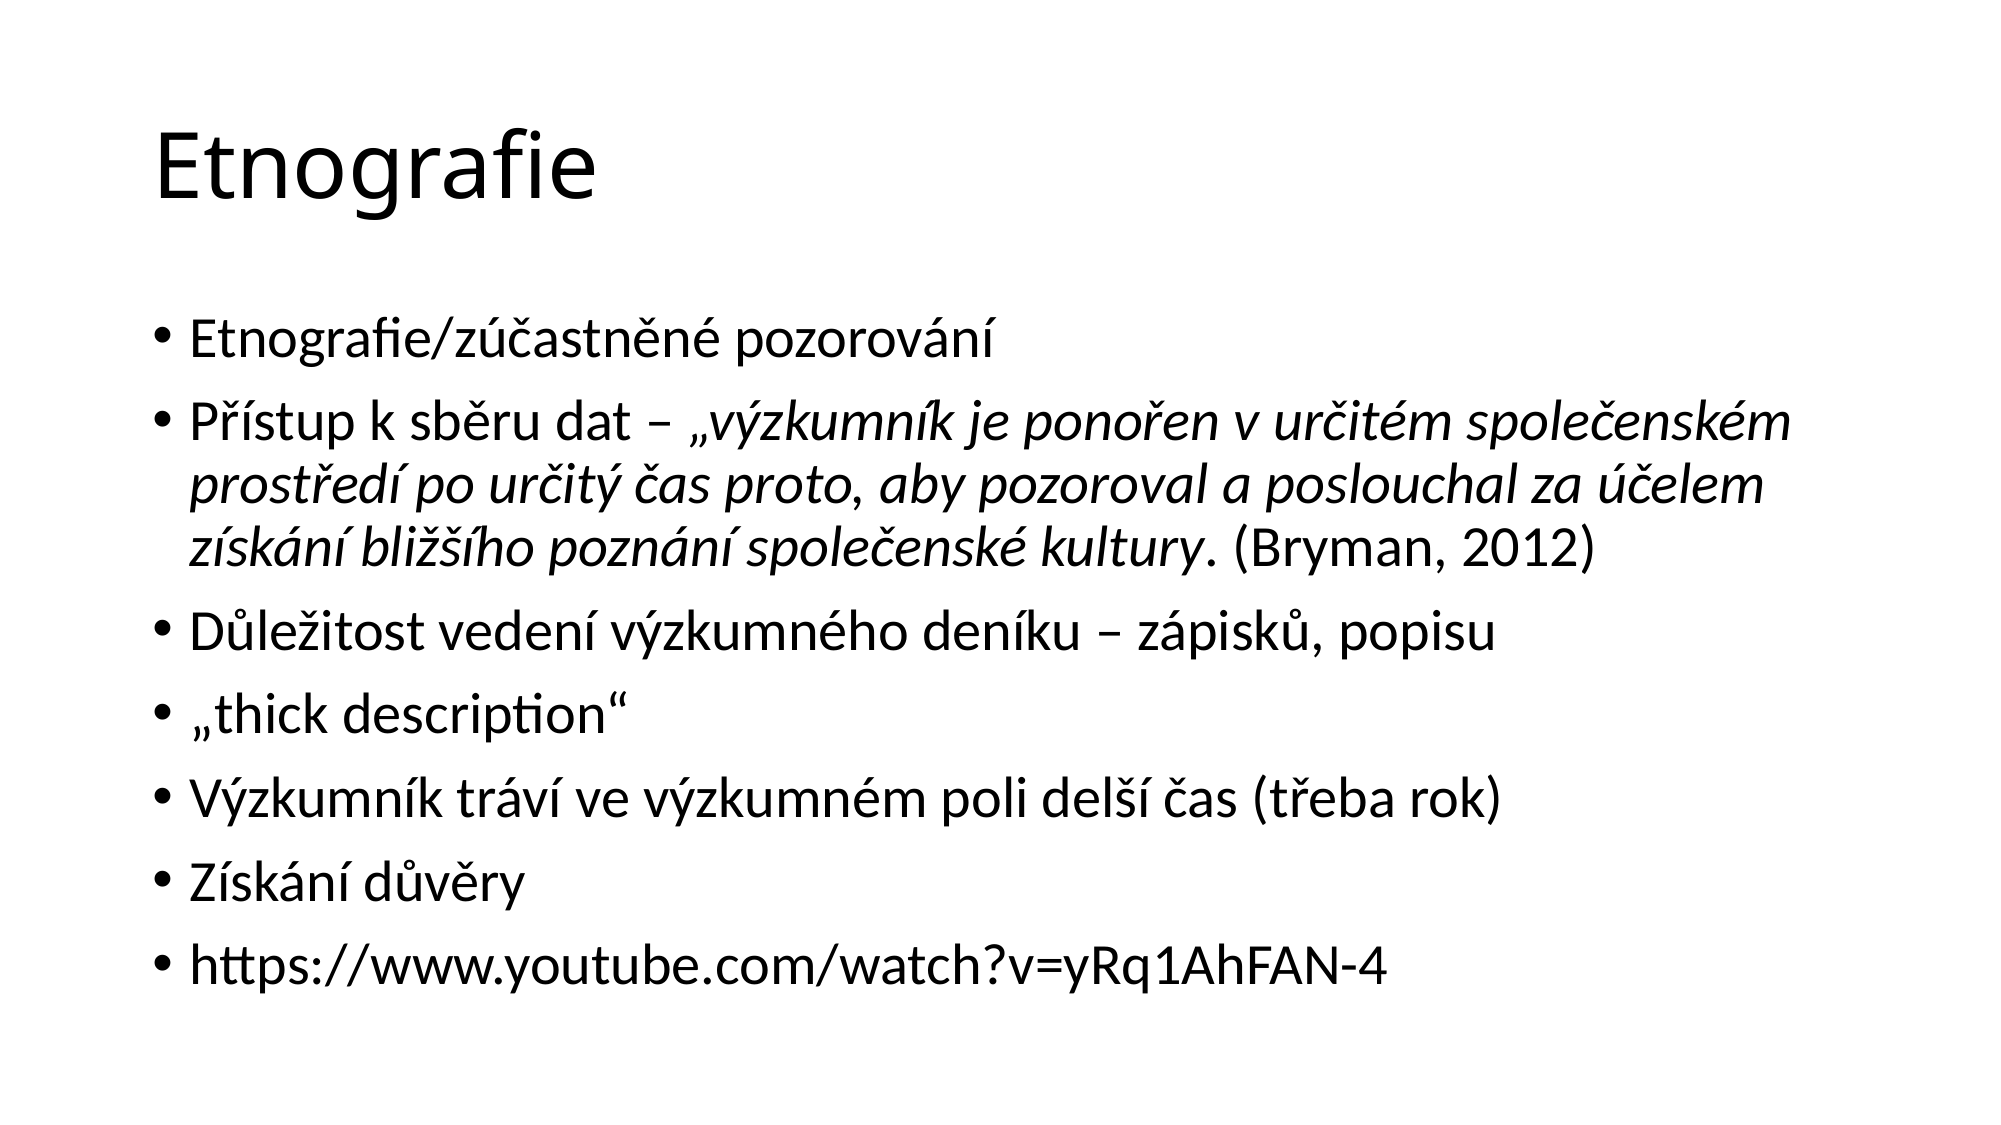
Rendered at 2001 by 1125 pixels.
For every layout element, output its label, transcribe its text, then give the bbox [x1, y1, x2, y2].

title Etnografie [137, 59, 1863, 278]
list Etnografie/zúčastněné pozorování Přístup k sběru dat – „výzkumník je ponořen v určitém společenském prostředí po určitý čas proto, aby pozoroval a poslouchal za účelem získání bližšího poznání společenské kultury. (Bryman, 2012) Důležitost vedení výzkumného deníku – zápisků, popisu „thick description“ Výzkumník tráví ve výzkumném poli delší čas (třeba rok) Získání důvěry https://www.youtube.com/watch?v=yRq1AhFAN-4 [137, 299, 1863, 1014]
